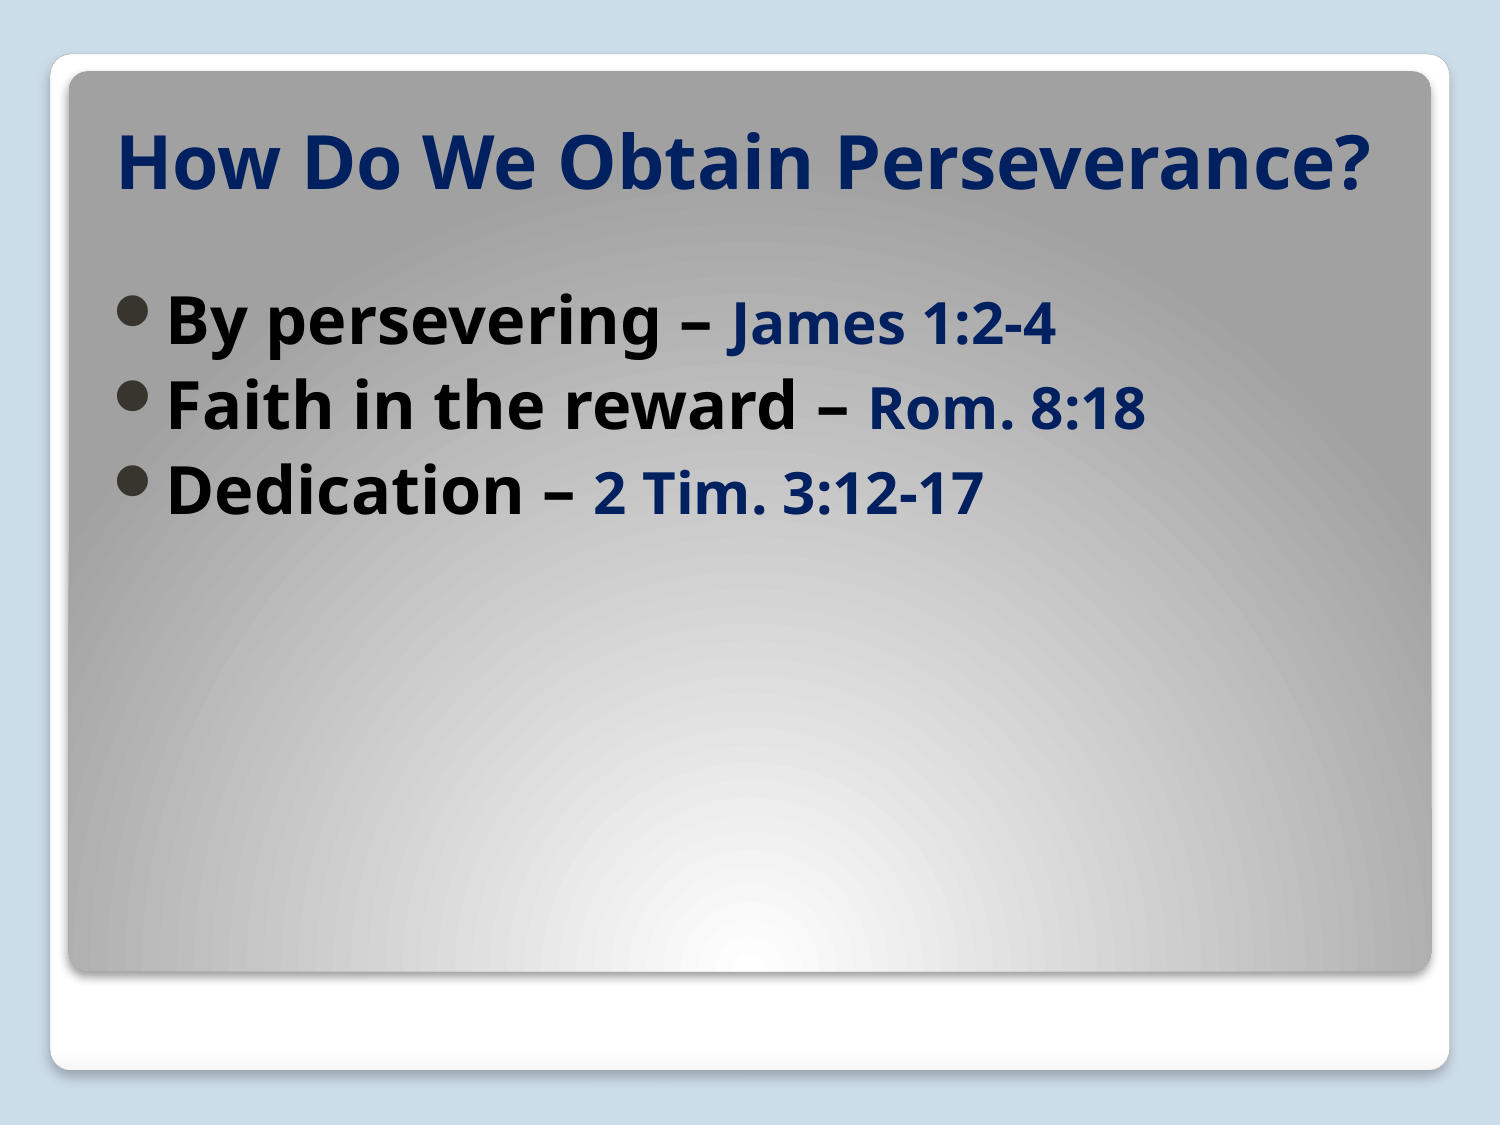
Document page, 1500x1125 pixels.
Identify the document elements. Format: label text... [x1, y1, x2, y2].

list By persevering – James 1:2-4 Faith in the reward – Rom. 8:18 Dedication – 2 Tim. 3:12-17 [82, 262, 1425, 987]
title How Do We Obtain Perseverance? [82, 87, 1425, 213]
